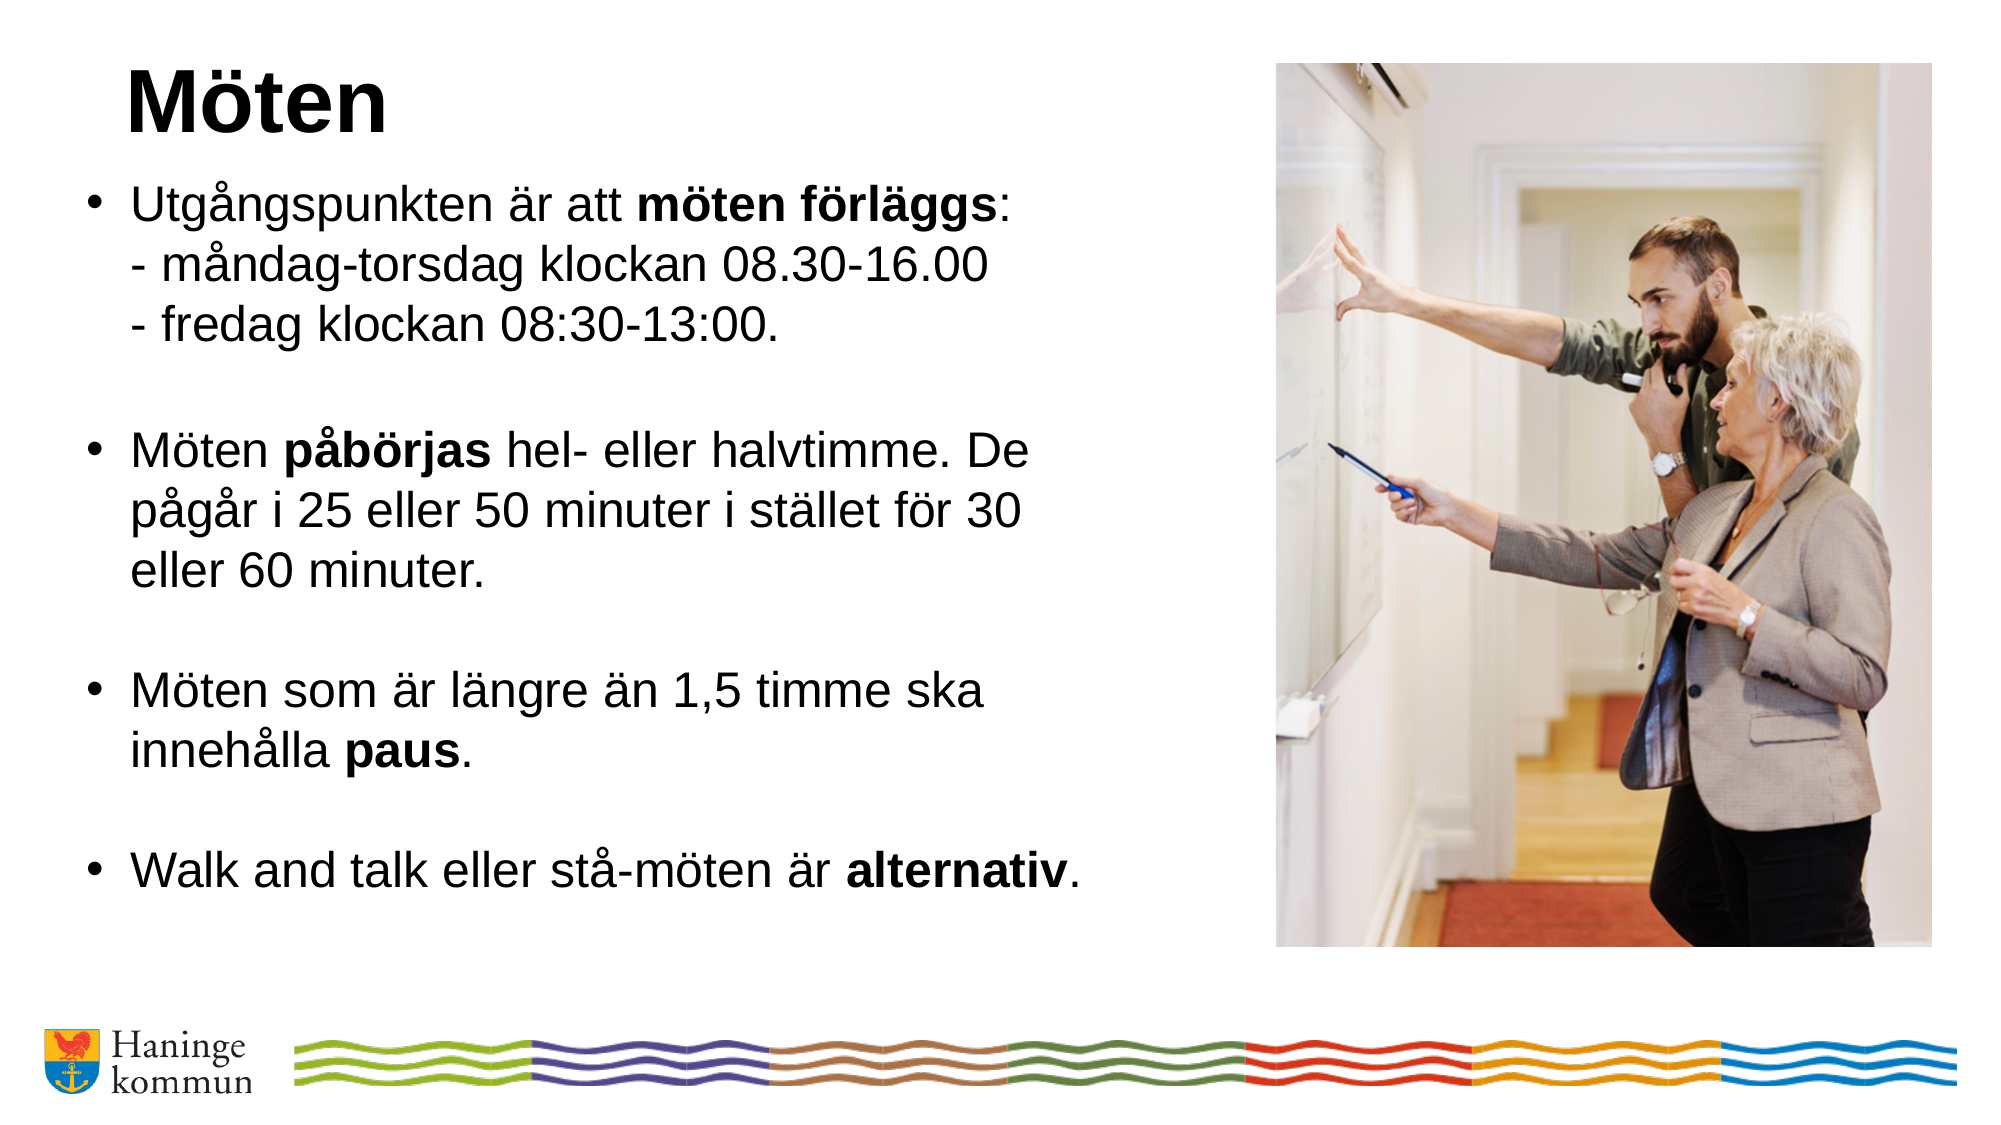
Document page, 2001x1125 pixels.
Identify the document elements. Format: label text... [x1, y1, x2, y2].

title Möten [125, 42, 819, 151]
picture [1275, 63, 1932, 947]
list Utgångspunkten är att möten förläggs: - måndag-torsdag klockan 08.30-16.00 - fredag klockan 08:30-13:00. Möten påbörjas hel- eller halvtimme. De pågår i 25 eller 50 minuter i stället för 30 eller 60 minuter. Möten som är längre än 1,5 timme ska innehålla paus​. Walk and talk eller stå-möten är alternativ. [71, 164, 1126, 931]
